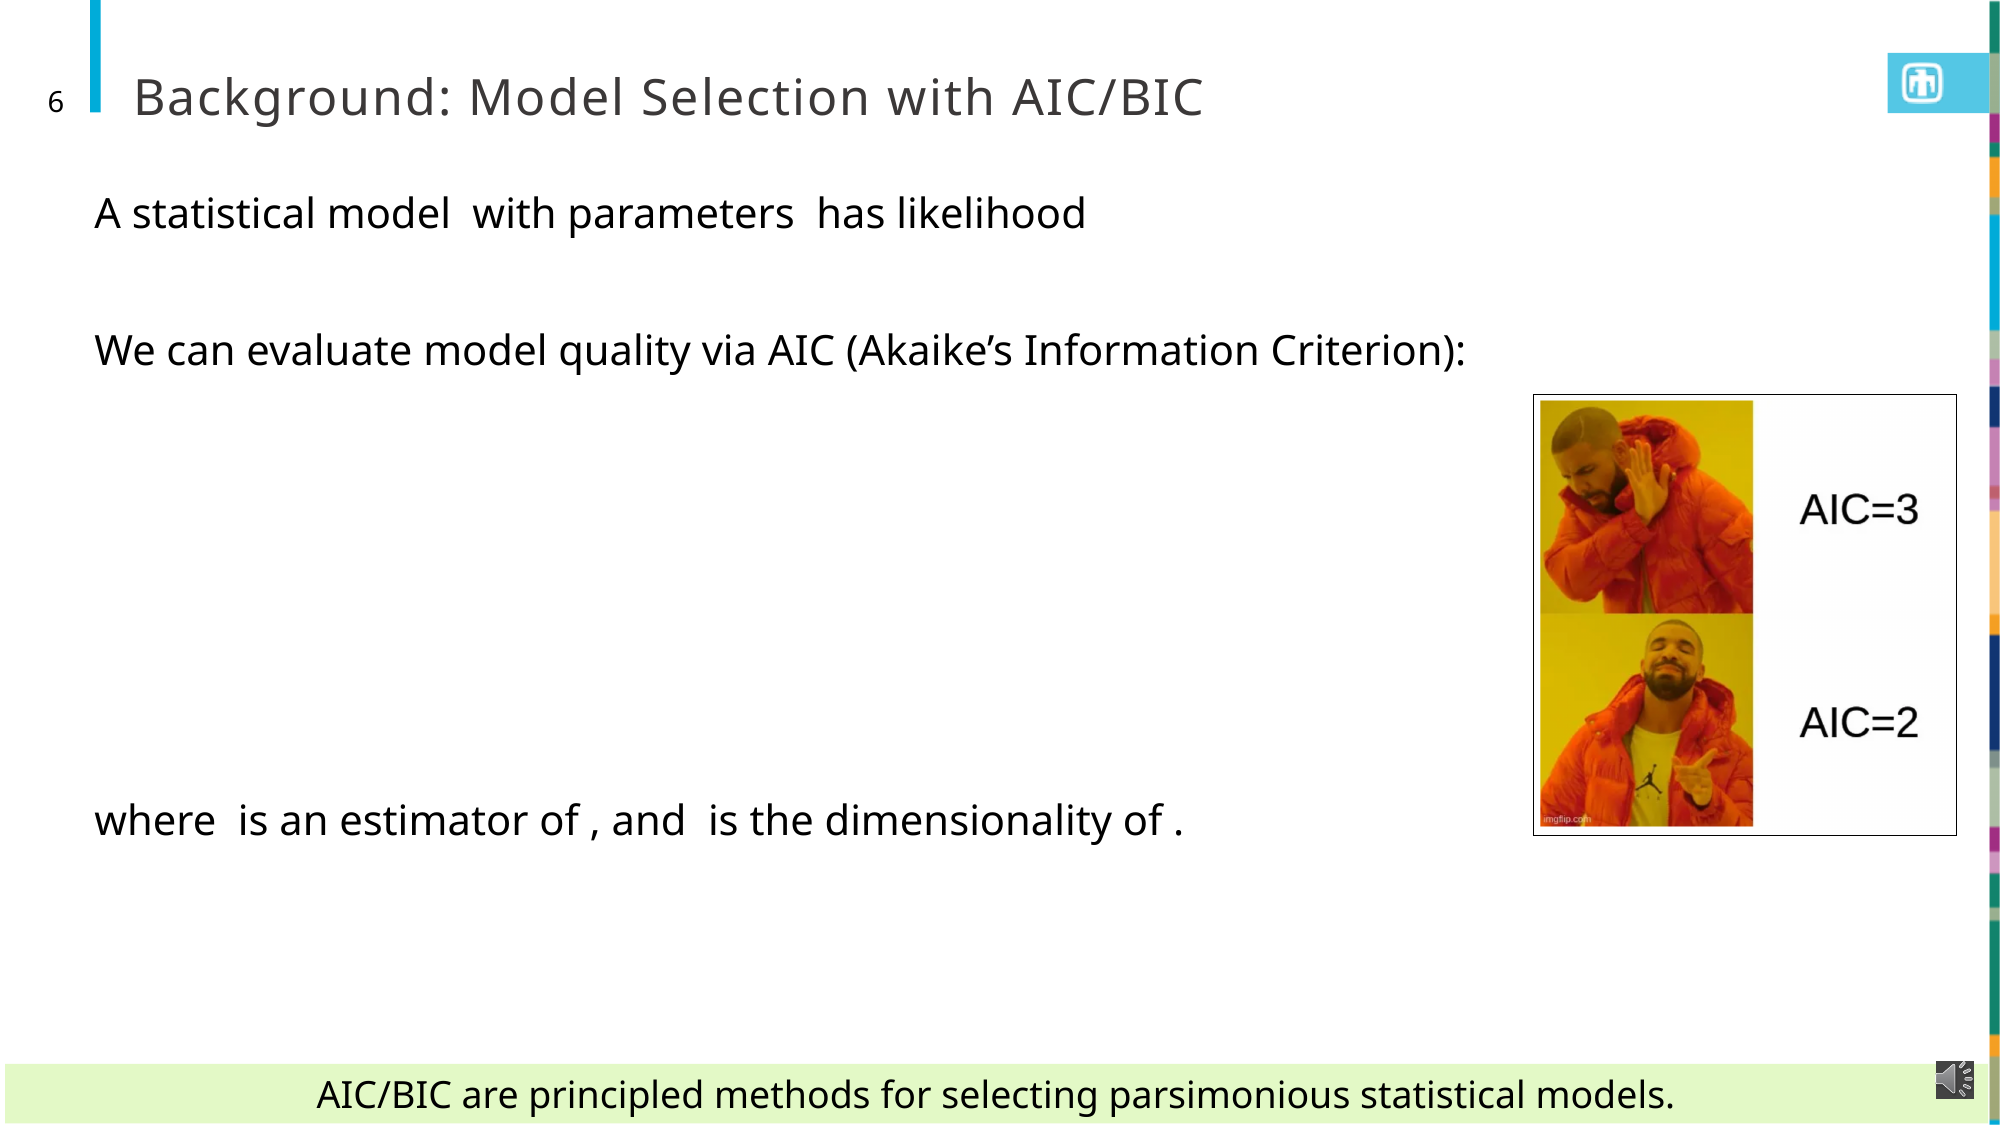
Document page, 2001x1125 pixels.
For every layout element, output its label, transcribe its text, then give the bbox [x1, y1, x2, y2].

picture [1934, 1059, 1976, 1101]
text_box AIC/BIC are principled methods for selecting parsimonious statistical models. [5, 1063, 1989, 1124]
picture [1901, 62, 1944, 104]
picture [1990, 1, 1999, 215]
picture [1990, 330, 1999, 1120]
title Background: Model Selection with AIC/BIC [118, 39, 1769, 133]
picture [1532, 393, 1958, 836]
slide_number 6 [10, 73, 80, 133]
